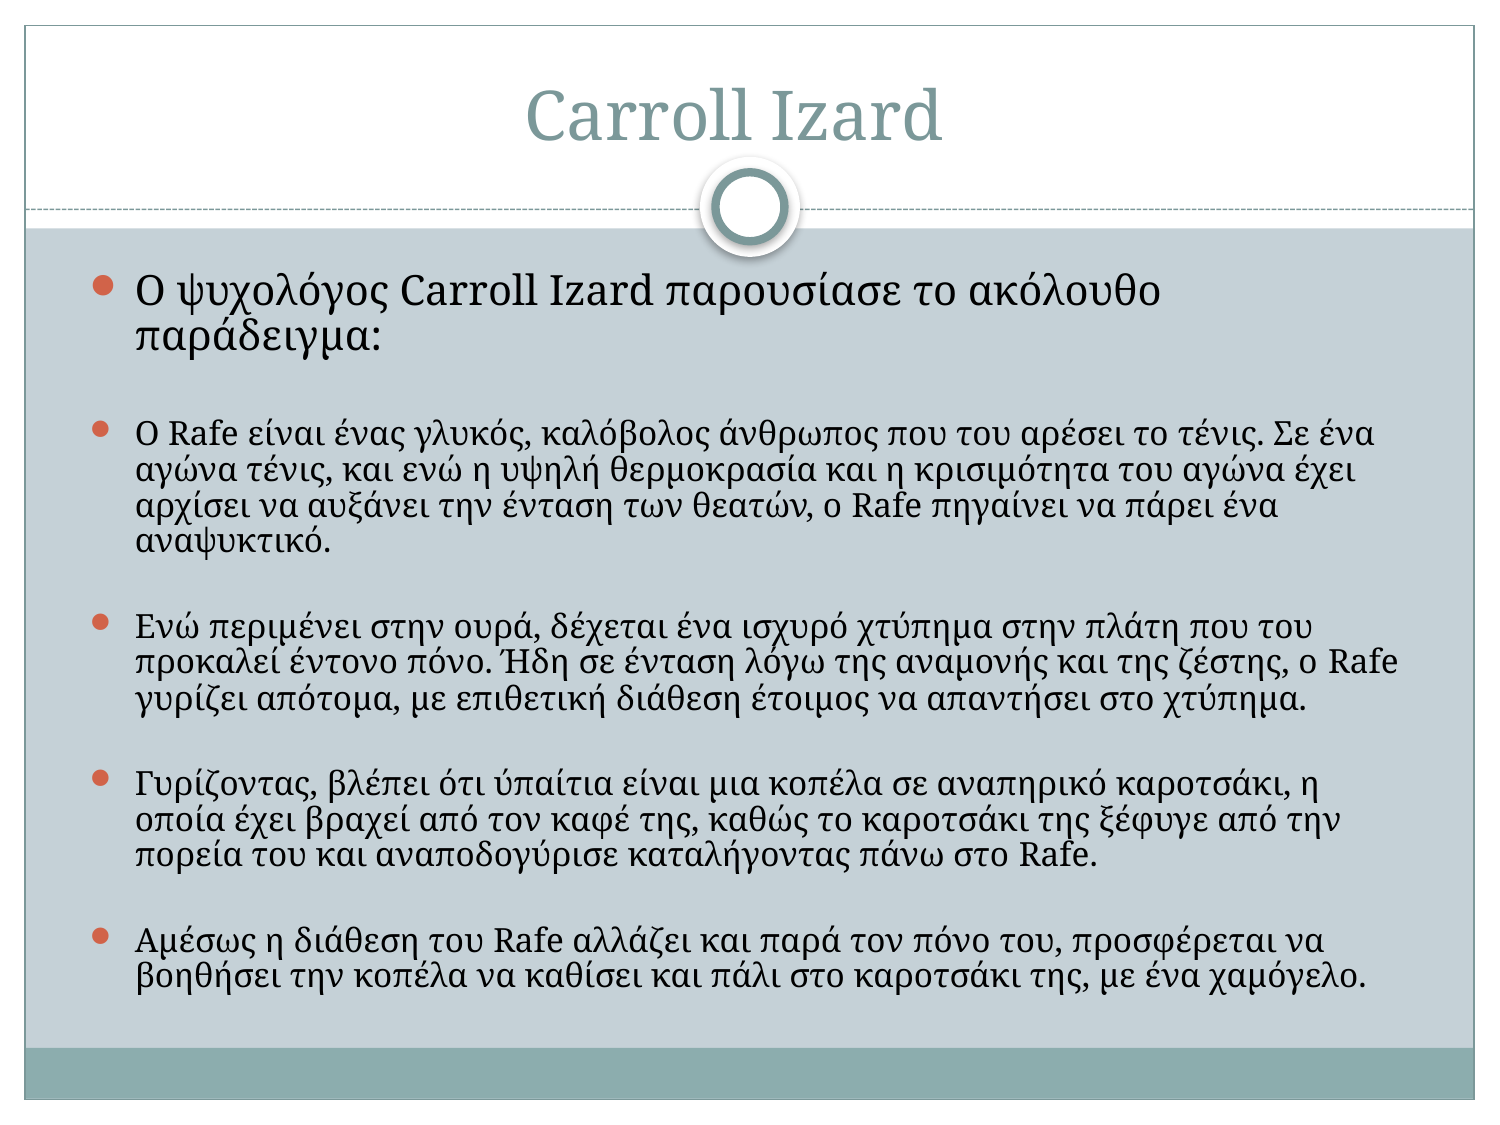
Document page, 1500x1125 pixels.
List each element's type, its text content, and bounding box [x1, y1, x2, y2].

list Ο ψυχολόγος Carroll Izard παρουσίασε το ακόλουθο παράδειγμα: O Rafe είναι ένας γλυκός, καλόβολος άνθρωπος που του αρέσει το τένις. Σε ένα αγώνα τένις, και ενώ η υψηλή θερμοκρασία και η κρισιμότητα του αγώνα έχει αρχίσει να αυξάνει την ένταση των θεατών, ο Rafe πηγαίνει να πάρει ένα αναψυκτικό. Ενώ περιμένει στην ουρά, δέχεται ένα ισχυρό χτύπημα στην πλάτη που του προκαλεί έντονο πόνο. Ήδη σε ένταση λόγω της αναμονής και της ζέστης, ο Rafe γυρίζει απότομα, με επιθετική διάθεση έτοιμος να απαντήσει στο χτύπημα. Γυρίζοντας, βλέπει ότι ύπαίτια είναι μια κοπέλα σε αναπηρικό καροτσάκι, η οποία έχει βραχεί από τον καφέ της, καθώς το καροτσάκι της ξέφυγε από την πορεία του και αναποδογύρισε καταλήγοντας πάνω στο Rafe. Αμέσως η διάθεση του Rafe αλλάζει και παρά τον πόνο του, προσφέρεται να βοηθήσει την κοπέλα να καθίσει και πάλι στο καροτσάκι της, με ένα χαμόγελο. [75, 262, 1425, 1012]
title Carroll Izard [49, 37, 1450, 162]
